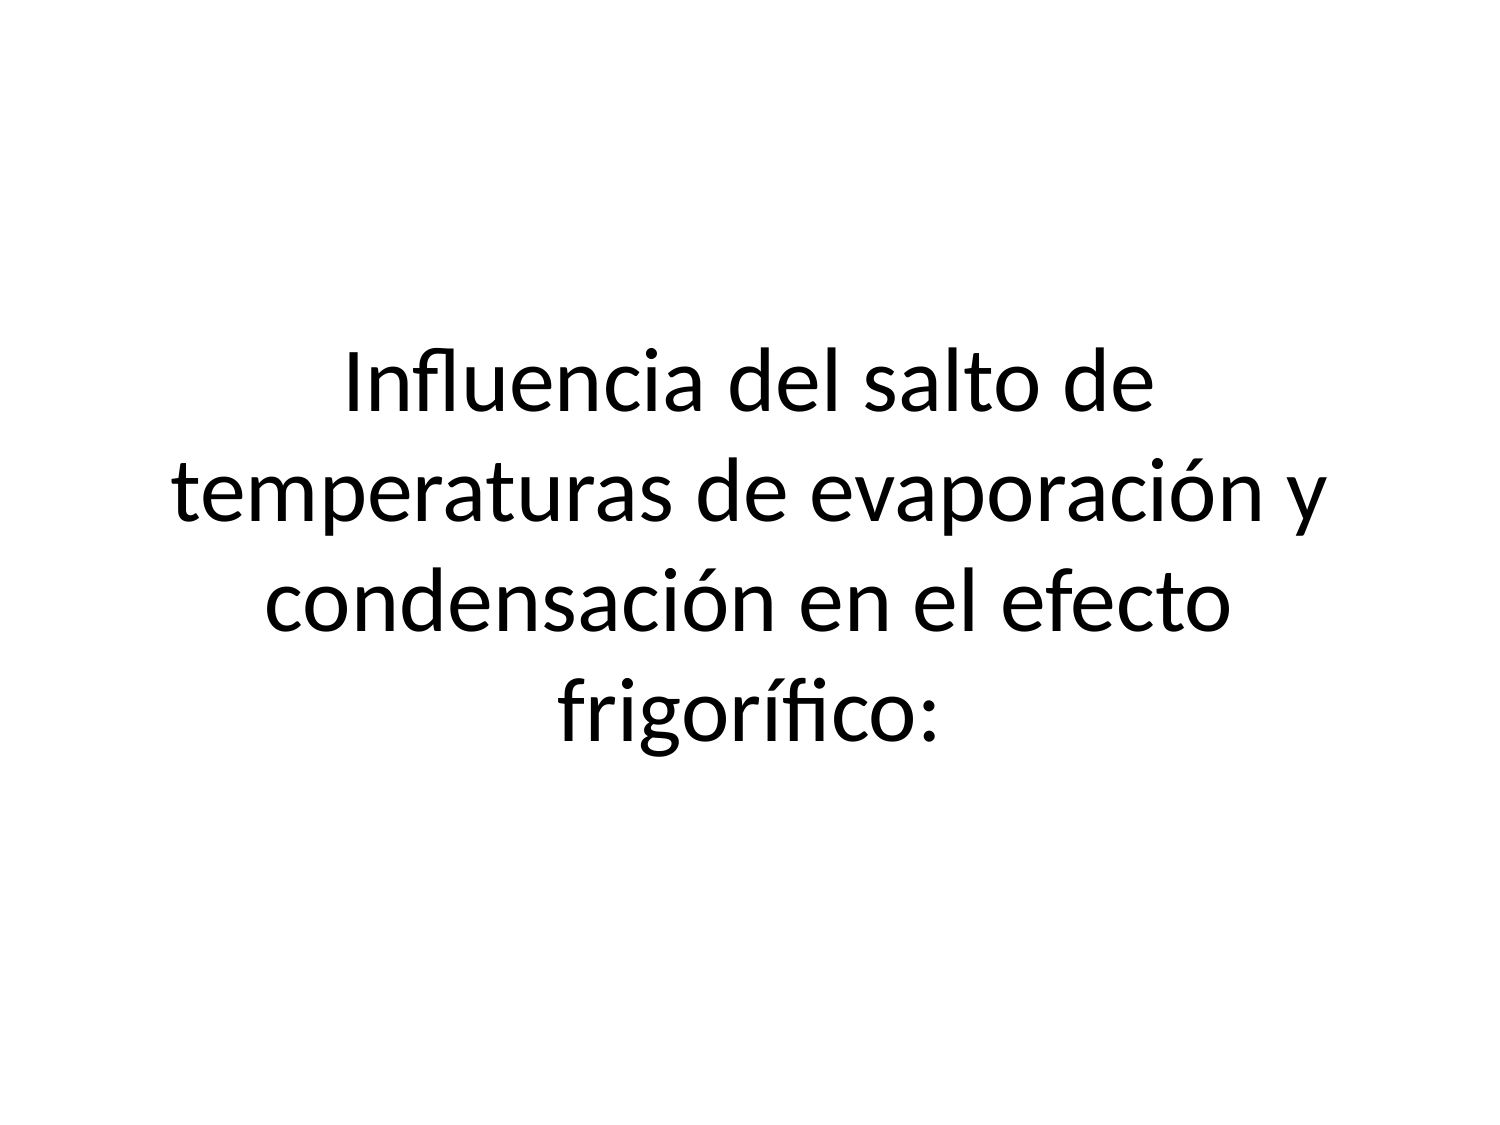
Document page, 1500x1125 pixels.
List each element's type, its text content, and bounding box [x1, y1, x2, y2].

title Influencia del salto de temperaturas de evaporación y condensación en el efecto frigorífico: [75, 45, 1425, 1035]
